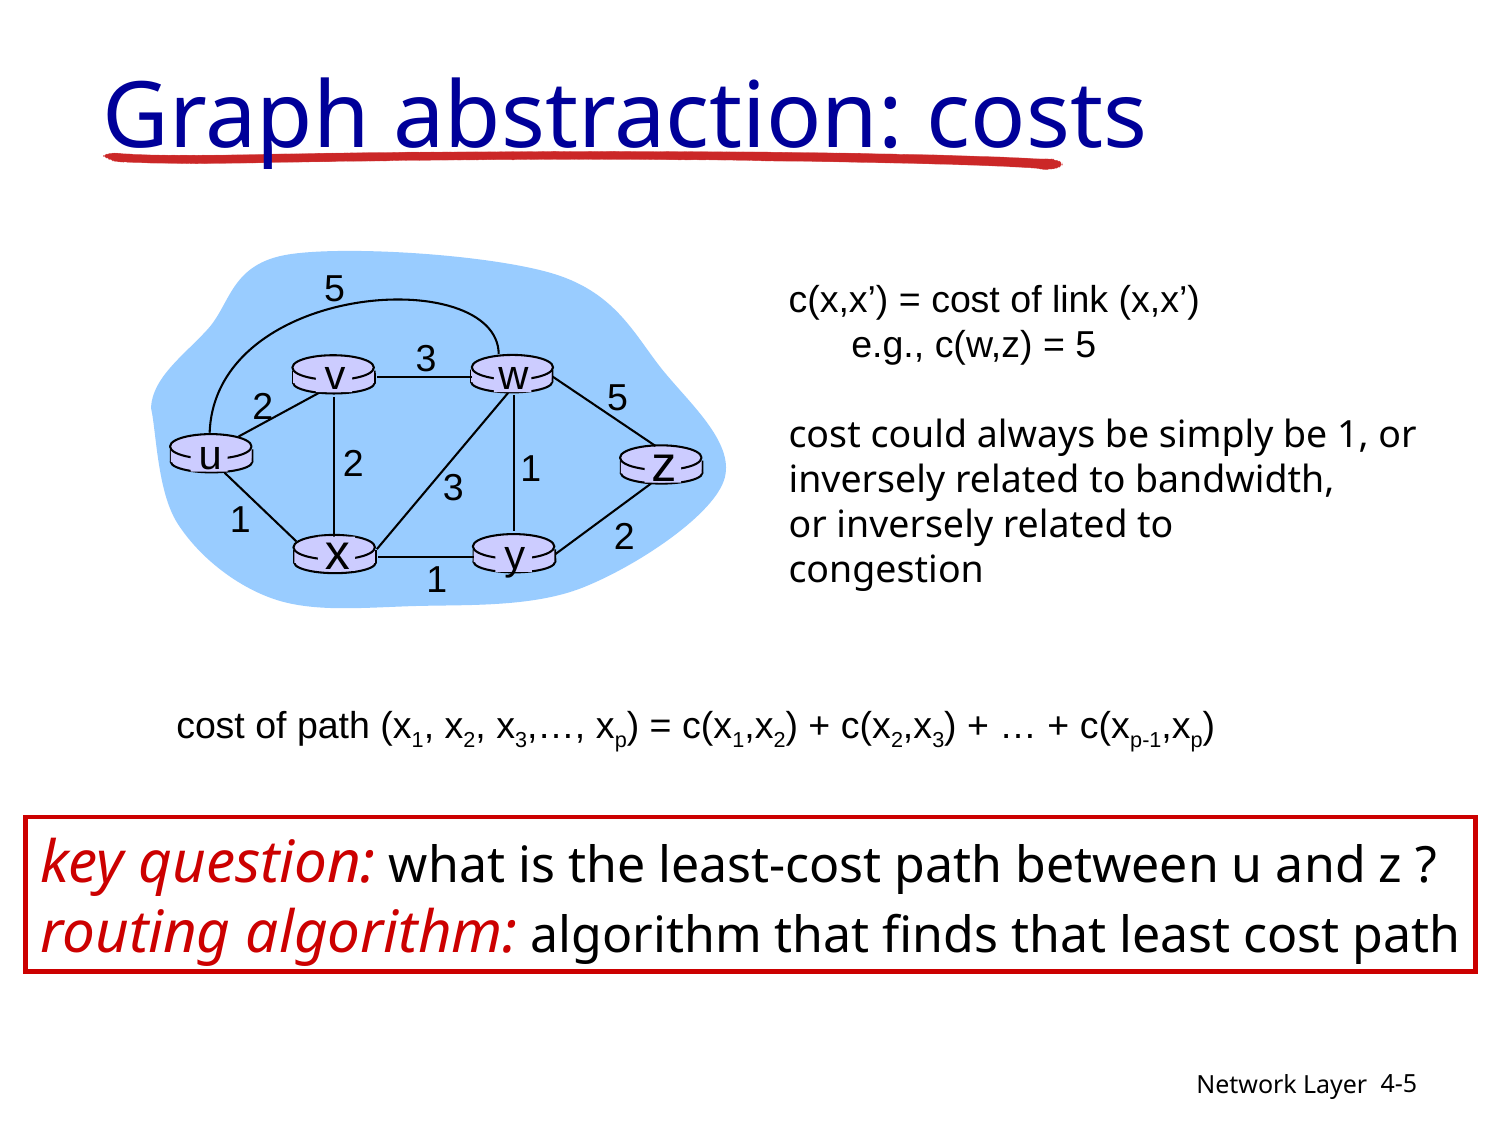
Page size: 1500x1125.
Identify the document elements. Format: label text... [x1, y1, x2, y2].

title Graph abstraction: costs [87, 35, 1363, 185]
text_box cost of path (x1, x2, x3,…, xp) = c(x1,x2) + c(x2,x3) + … + c(xp-1,xp) [161, 693, 1252, 760]
footer Network Layer [907, 1060, 1383, 1109]
picture [98, 146, 1075, 176]
text_box key question: what is the least-cost path between u and z ? routing algorithm: algorithm that finds that least cost path [25, 817, 1476, 972]
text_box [150, 245, 738, 613]
text_box c(x,x’) = cost of link (x,x’) e.g., c(w,z) = 5 cost could always be simply be 1, or inversely related to bandwidth, or inversely related to congestion [773, 267, 1442, 598]
slide_number 4-5 [1365, 1059, 1477, 1106]
